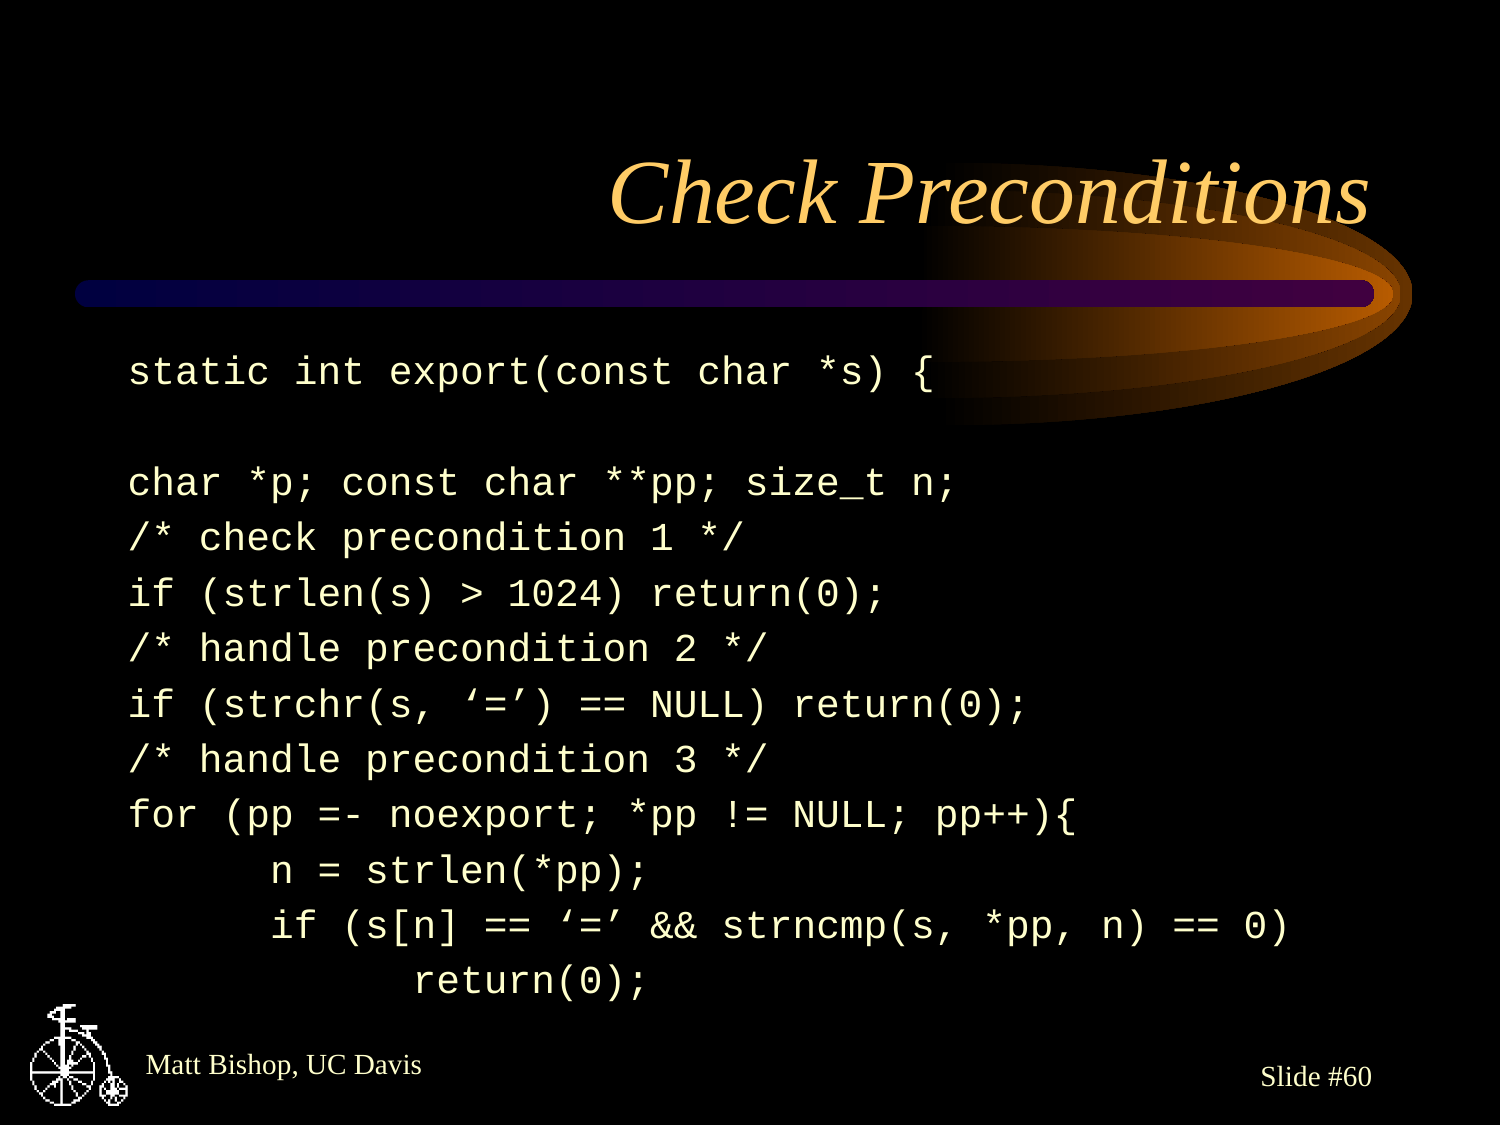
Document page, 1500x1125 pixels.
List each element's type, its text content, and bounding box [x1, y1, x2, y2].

title Check Preconditions [112, 62, 1388, 251]
slide_number Slide #60 [1074, 1037, 1388, 1113]
list static int export(const char *s) { char *p; const char **pp; size_t n; /* check precondition 1 */ if (strlen(s) > 1024) return(0); /* handle precondition 2 */ if (strchr(s, ‘=’) == NULL) return(0); /* handle precondition 3 */ for (pp =- noexport; *pp != NULL; pp++){ n = strlen(*pp); if (s[n] == ‘=’ && strncmp(s, *pp, n) == 0) return(0); [112, 337, 1388, 1013]
picture [30, 1004, 134, 1106]
